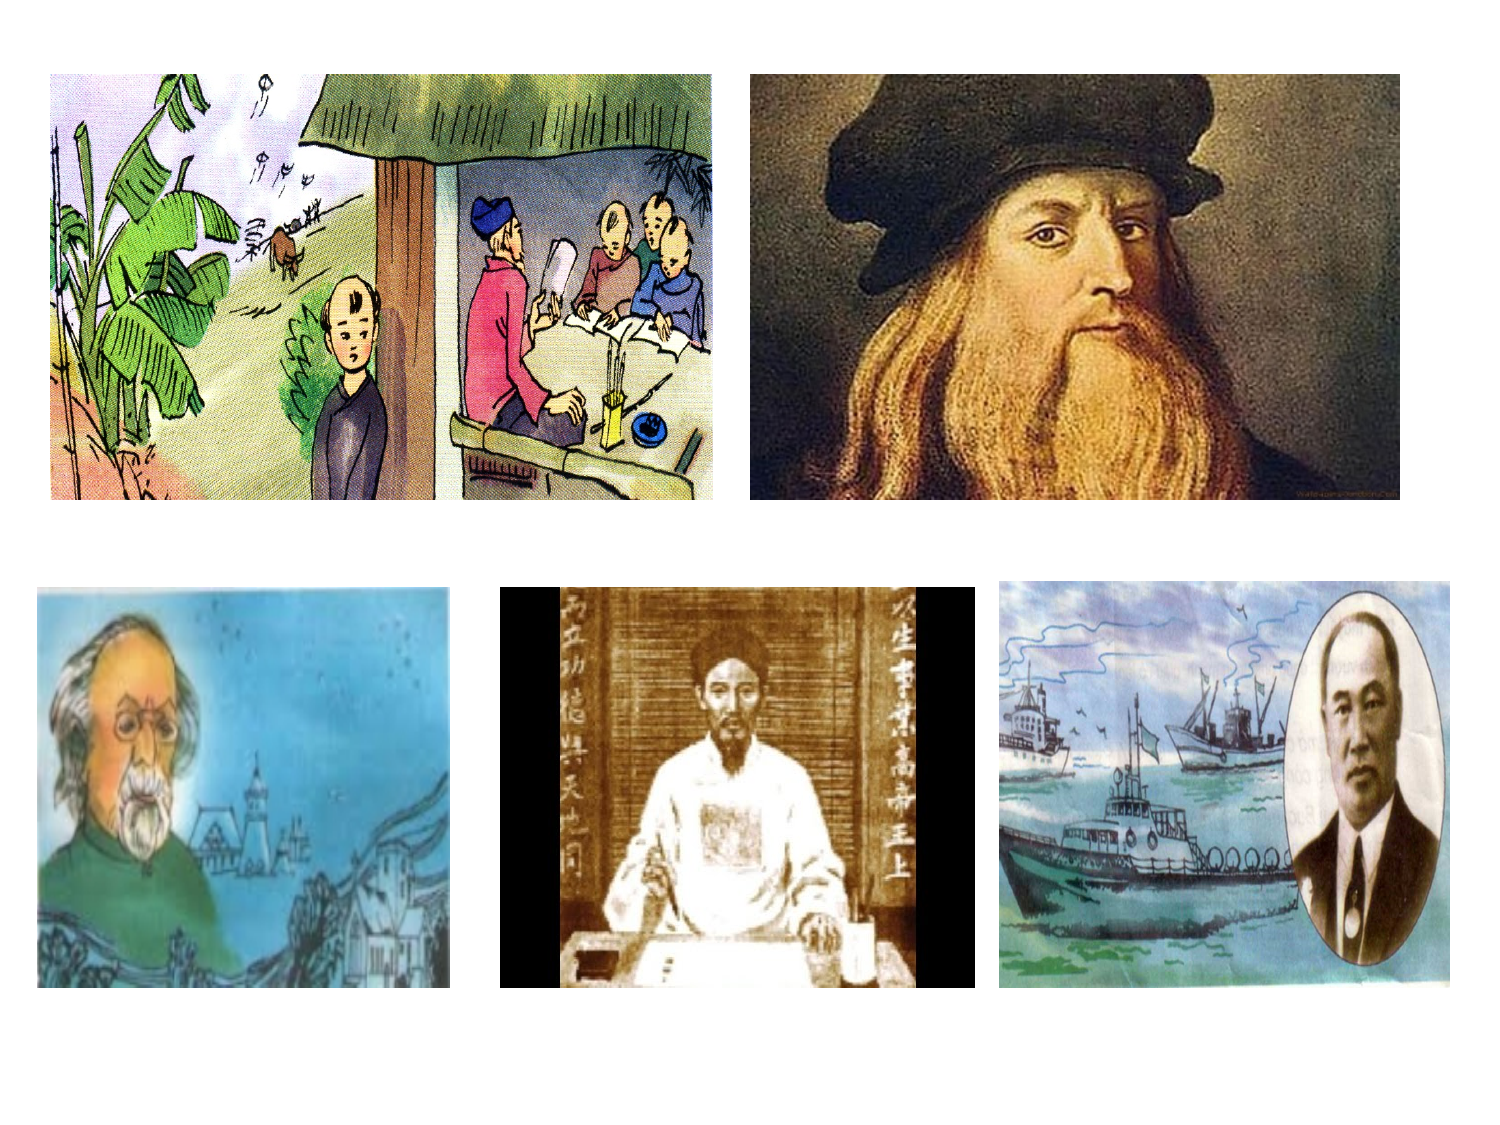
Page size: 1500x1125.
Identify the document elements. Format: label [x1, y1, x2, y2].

picture [49, 74, 713, 501]
picture [37, 587, 451, 988]
picture [499, 587, 976, 988]
picture [749, 74, 1401, 501]
picture [999, 581, 1451, 988]
